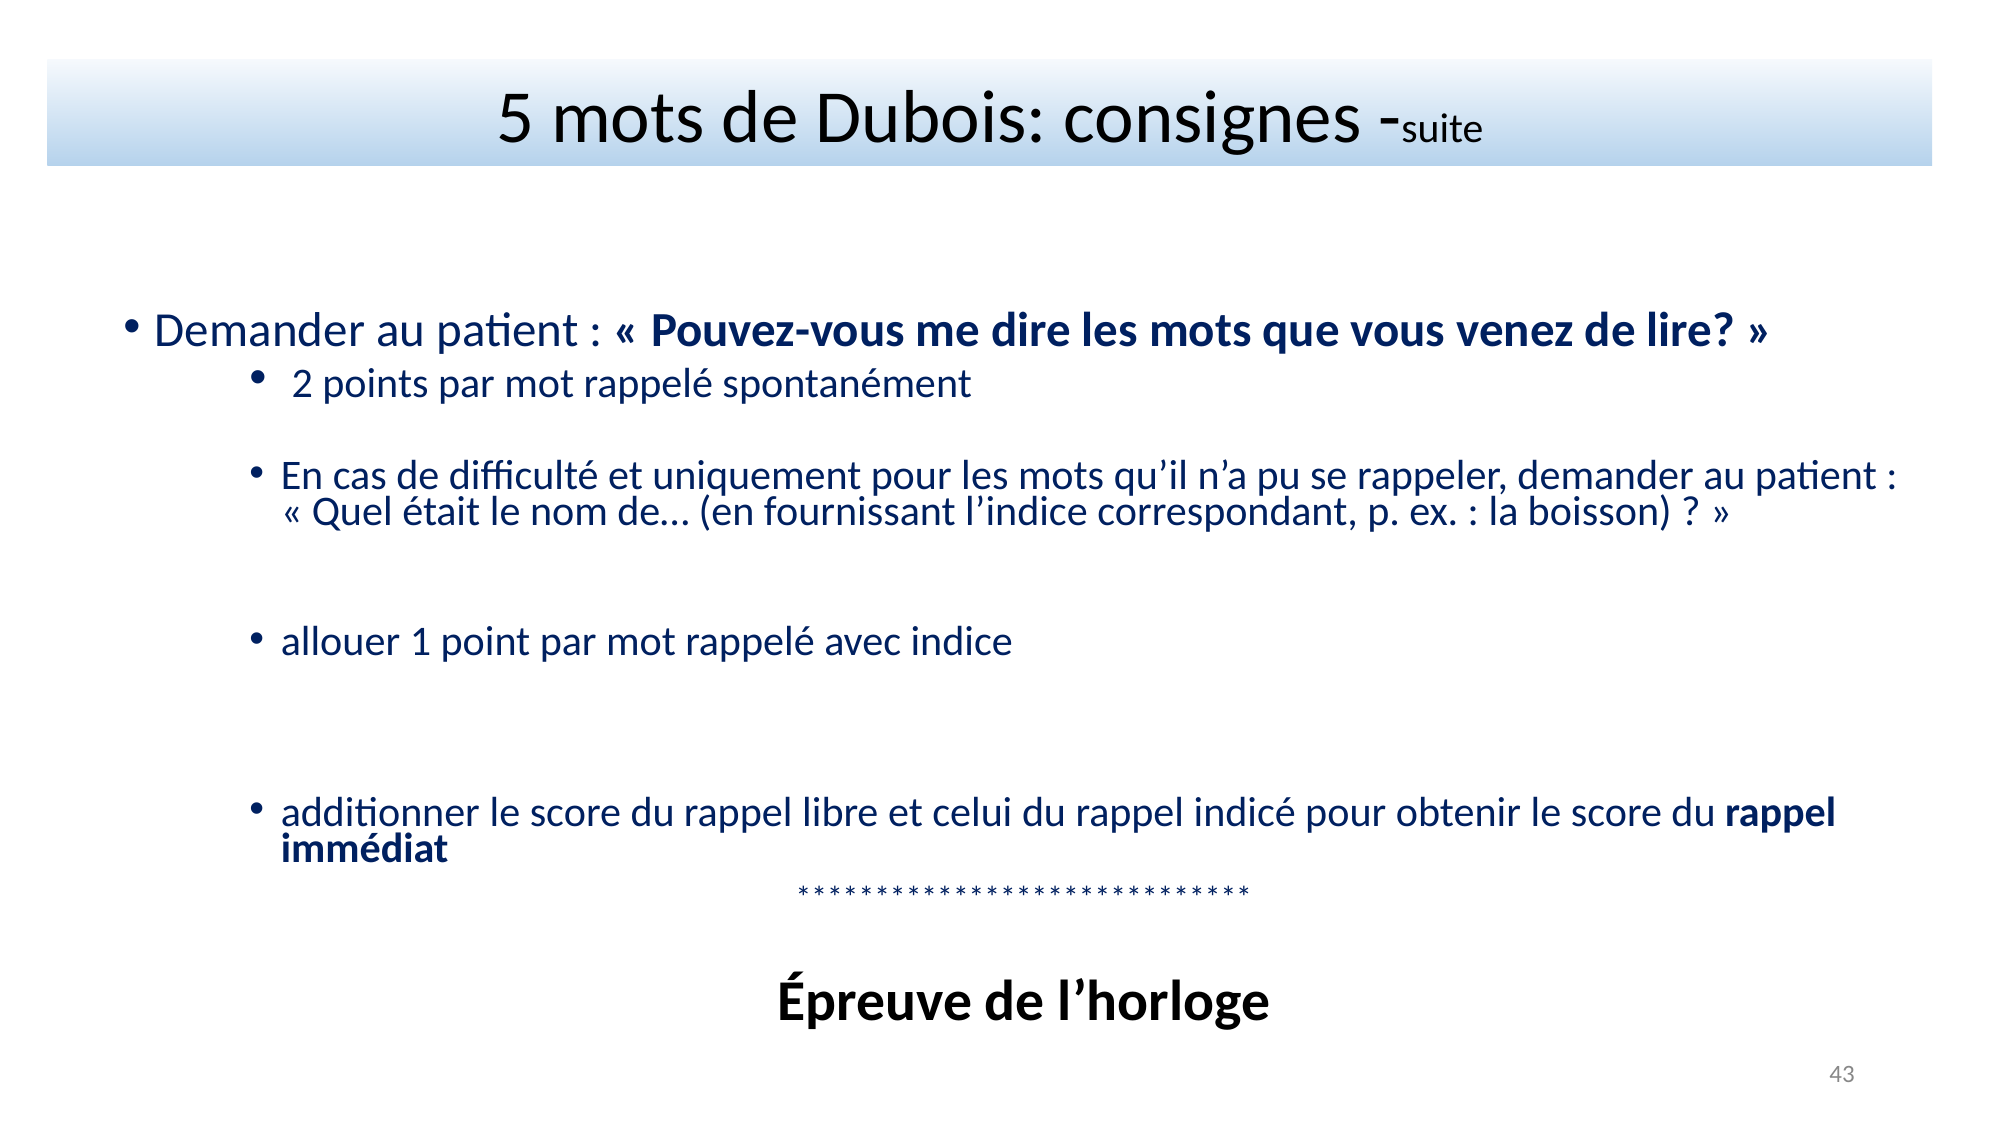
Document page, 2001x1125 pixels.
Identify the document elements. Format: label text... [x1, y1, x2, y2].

list Demander au patient : « Pouvez-vous me dire les mots que vous venez de lire? » 2 points par mot rappelé spontanément En cas de difficulté et uniquement pour les mots qu’il n’a pu se rappeler, demander au patient : « Quel était le nom de… (en fournissant l’indice correspondant, p. ex. : la boisson) ? » allouer 1 point par mot rappelé avec indice additionner le score du rappel libre et celui du rappel indicé pour obtenir le score du rappel immédiat ***************************** Épreuve de l’horloge [115, 181, 1933, 1076]
slide_number 43 [1819, 1051, 1863, 1094]
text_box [47, 59, 1933, 166]
